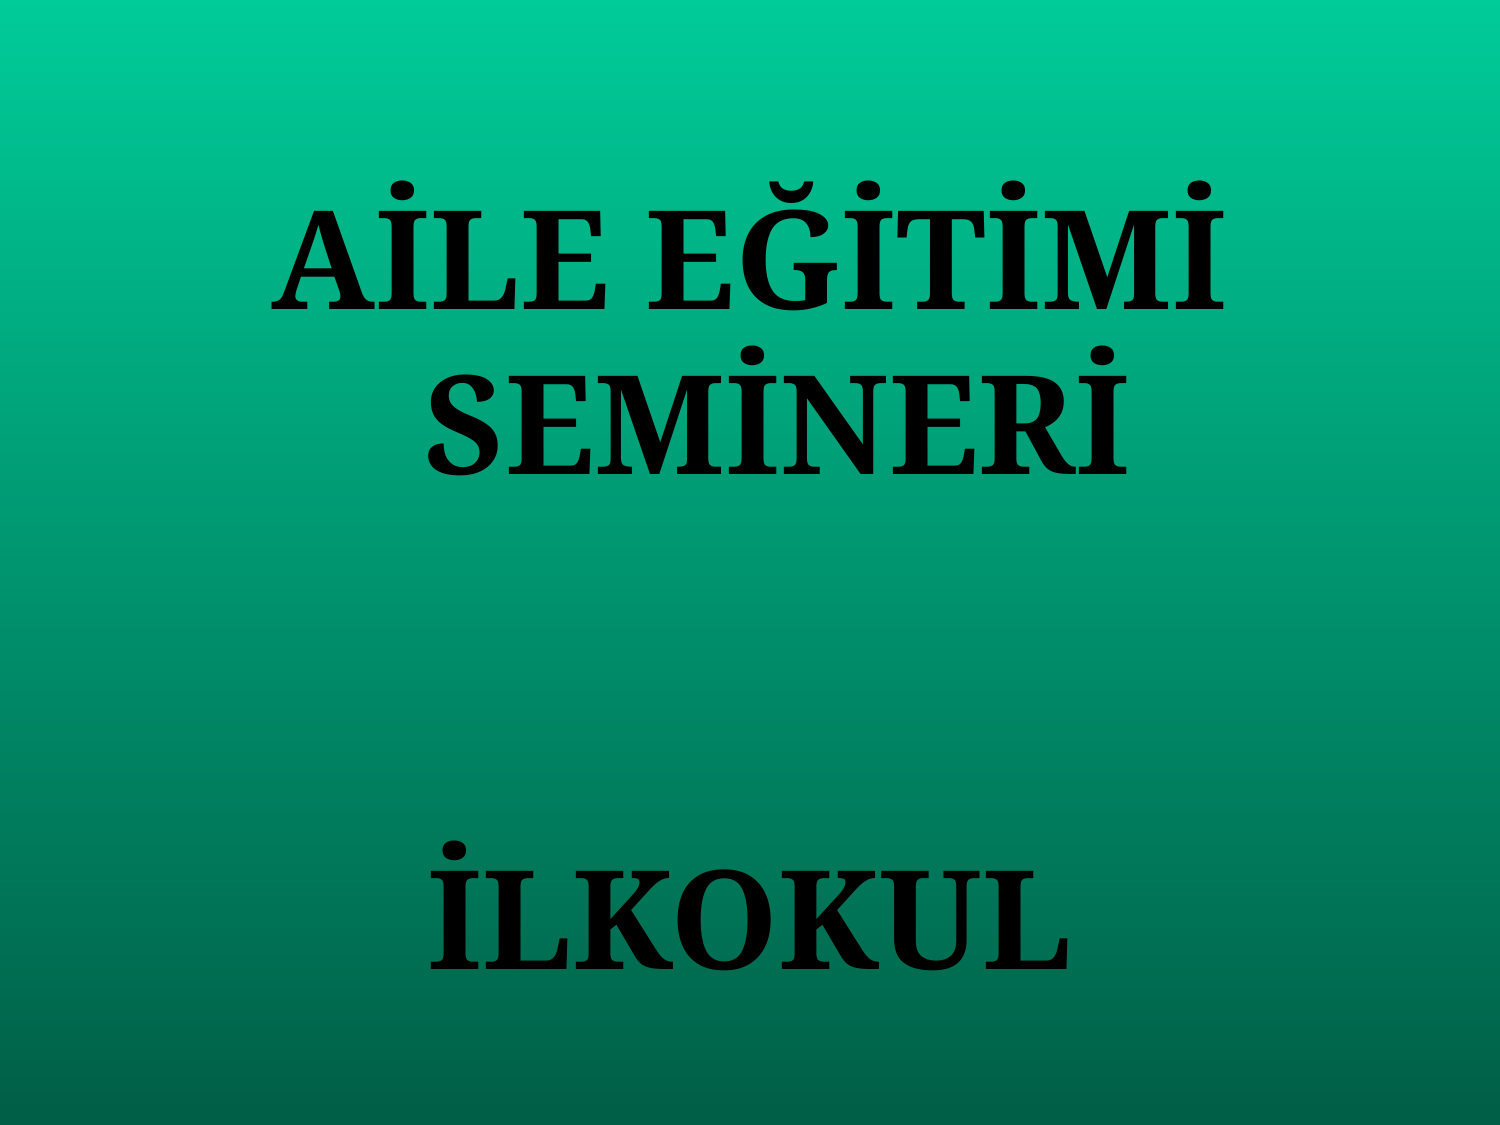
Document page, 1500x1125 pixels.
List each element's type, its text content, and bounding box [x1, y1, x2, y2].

list AİLE EĞİTİMİ SEMİNERİ İLKOKUL [0, 0, 1500, 1125]
